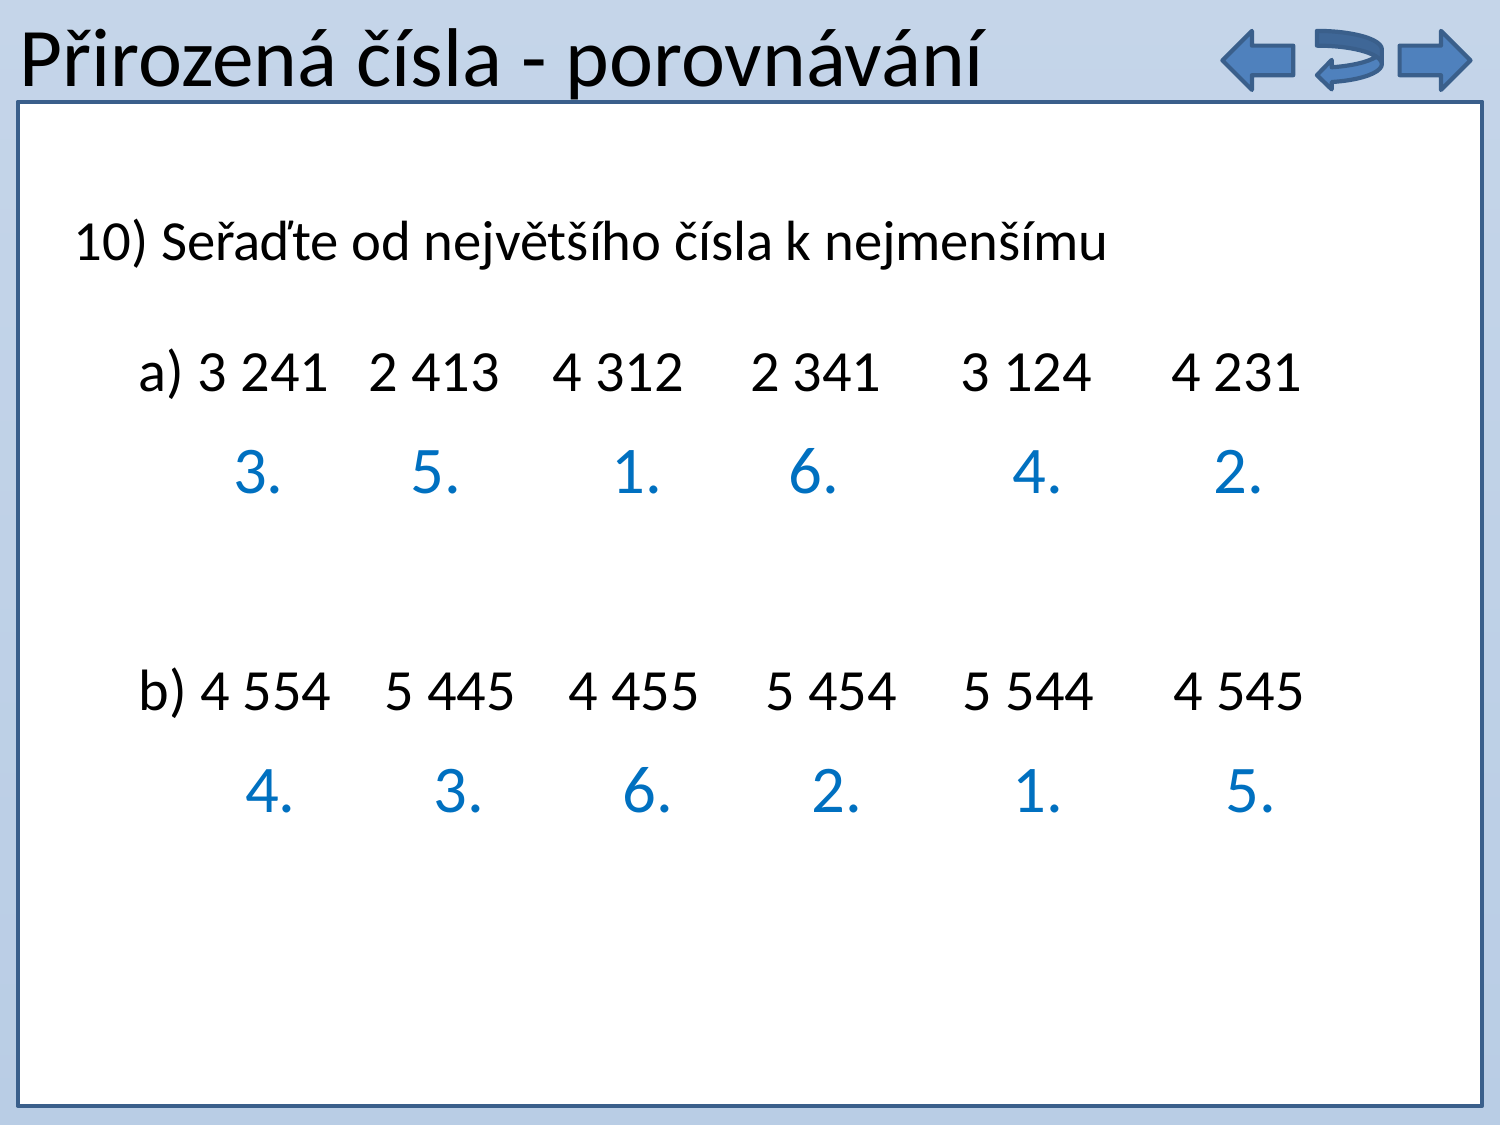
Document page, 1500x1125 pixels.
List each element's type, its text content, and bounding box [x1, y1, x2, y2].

text_box 6. [773, 419, 857, 514]
text_box b) 4 554 5 445 4 455 5 454 5 544 4 545 [123, 609, 1400, 728]
text_box 4. [230, 738, 313, 833]
title Přirozená čísla - porovnávání [4, 0, 1282, 112]
text_box 3. [218, 419, 302, 514]
text_box 2. [797, 738, 880, 833]
text_box [1220, 28, 1296, 92]
text_box 9 . 5 = [16, 100, 1484, 1108]
text_box 2. [1198, 419, 1282, 514]
text_box 5. [395, 419, 479, 514]
text_box 3. [419, 738, 502, 833]
text_box 4. [997, 419, 1081, 514]
text_box 1. [596, 419, 680, 514]
text_box a) 3 241 2 413 4 312 2 341 3 124 4 231 [123, 290, 1400, 421]
text_box 6. [608, 738, 691, 833]
text_box 10) Seřaďte od největšího čísla k nejmenšímu [59, 196, 1388, 279]
text_box 5. [1210, 738, 1294, 833]
text_box [1397, 28, 1473, 92]
text_box [1314, 28, 1384, 92]
text_box 1. [997, 738, 1081, 833]
